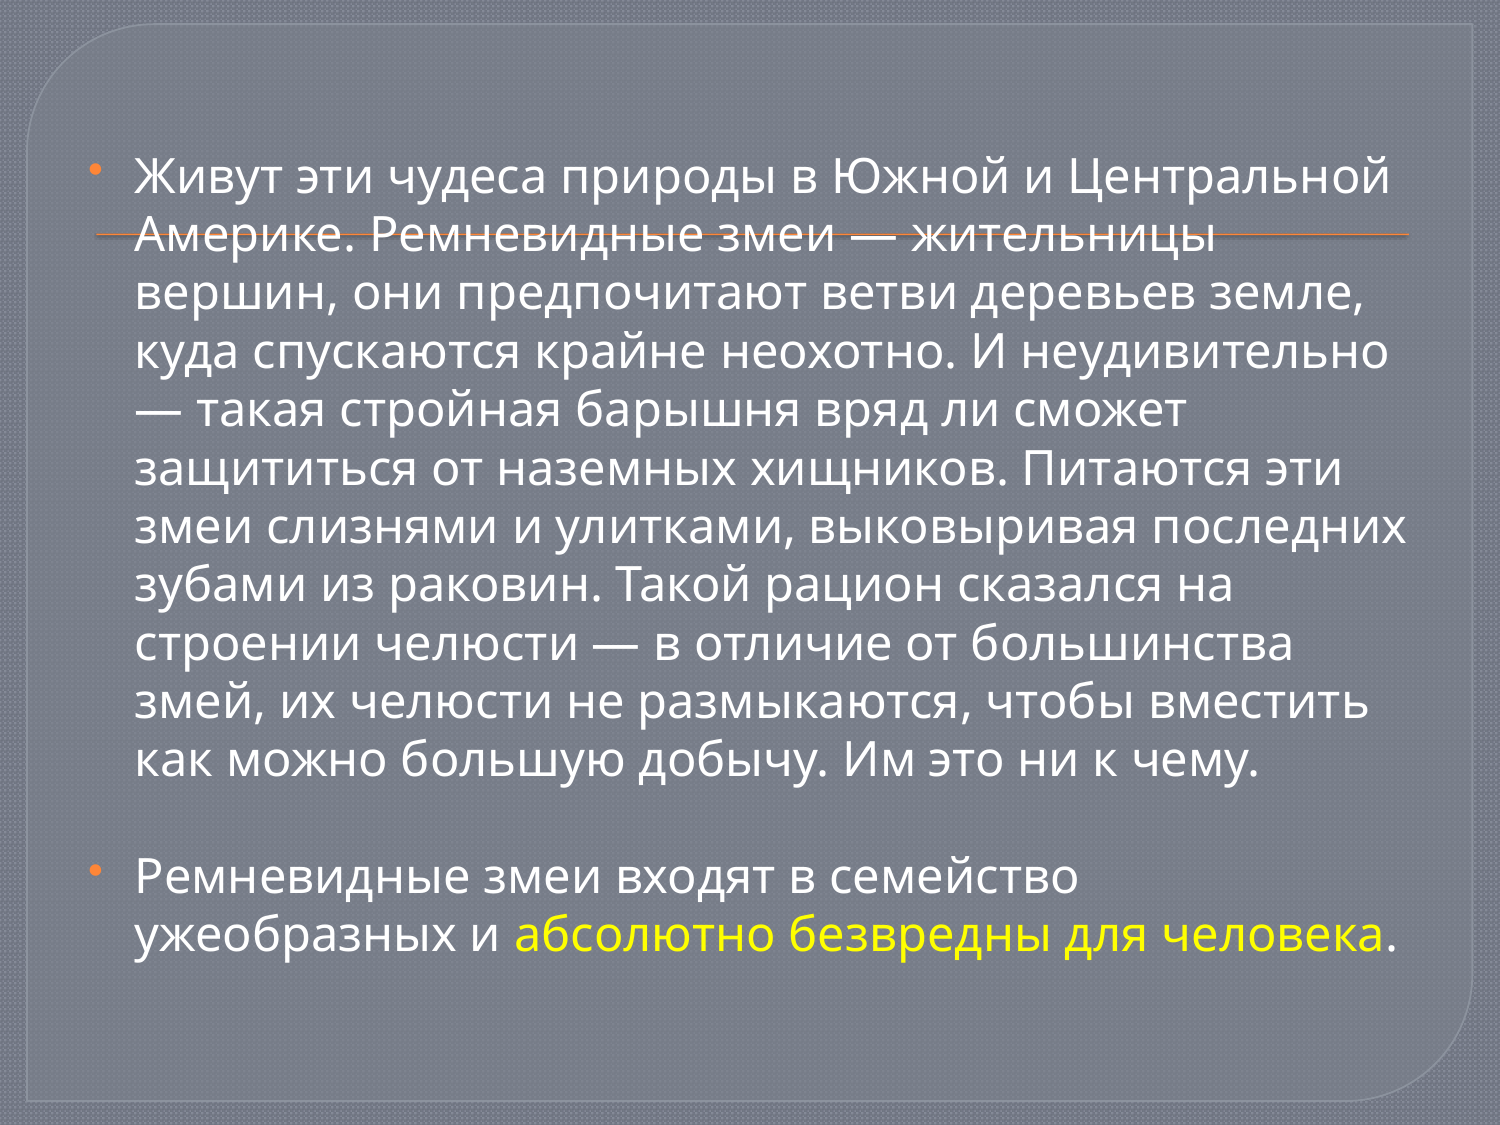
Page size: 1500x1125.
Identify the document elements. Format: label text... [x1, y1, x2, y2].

list Живут эти чудеса природы в Южной и Центральной Америке. Ремневидные змеи — жительницы вершин, они предпочитают ветви деревьев земле, куда спускаются крайне неохотно. И неудивительно — такая стройная барышня вряд ли сможет защититься от наземных хищников. Питаются эти змеи слизнями и улитками, выковыривая последних зубами из раковин. Такой рацион сказался на строении челюсти — в отличие от большинства змей, их челюсти не размыкаются, чтобы вместить как можно большую добычу. Им это ни к чему. Ремневидные змеи входят в семейство ужеобразных и абсолютно безвредны для человека. [75, 137, 1425, 1013]
